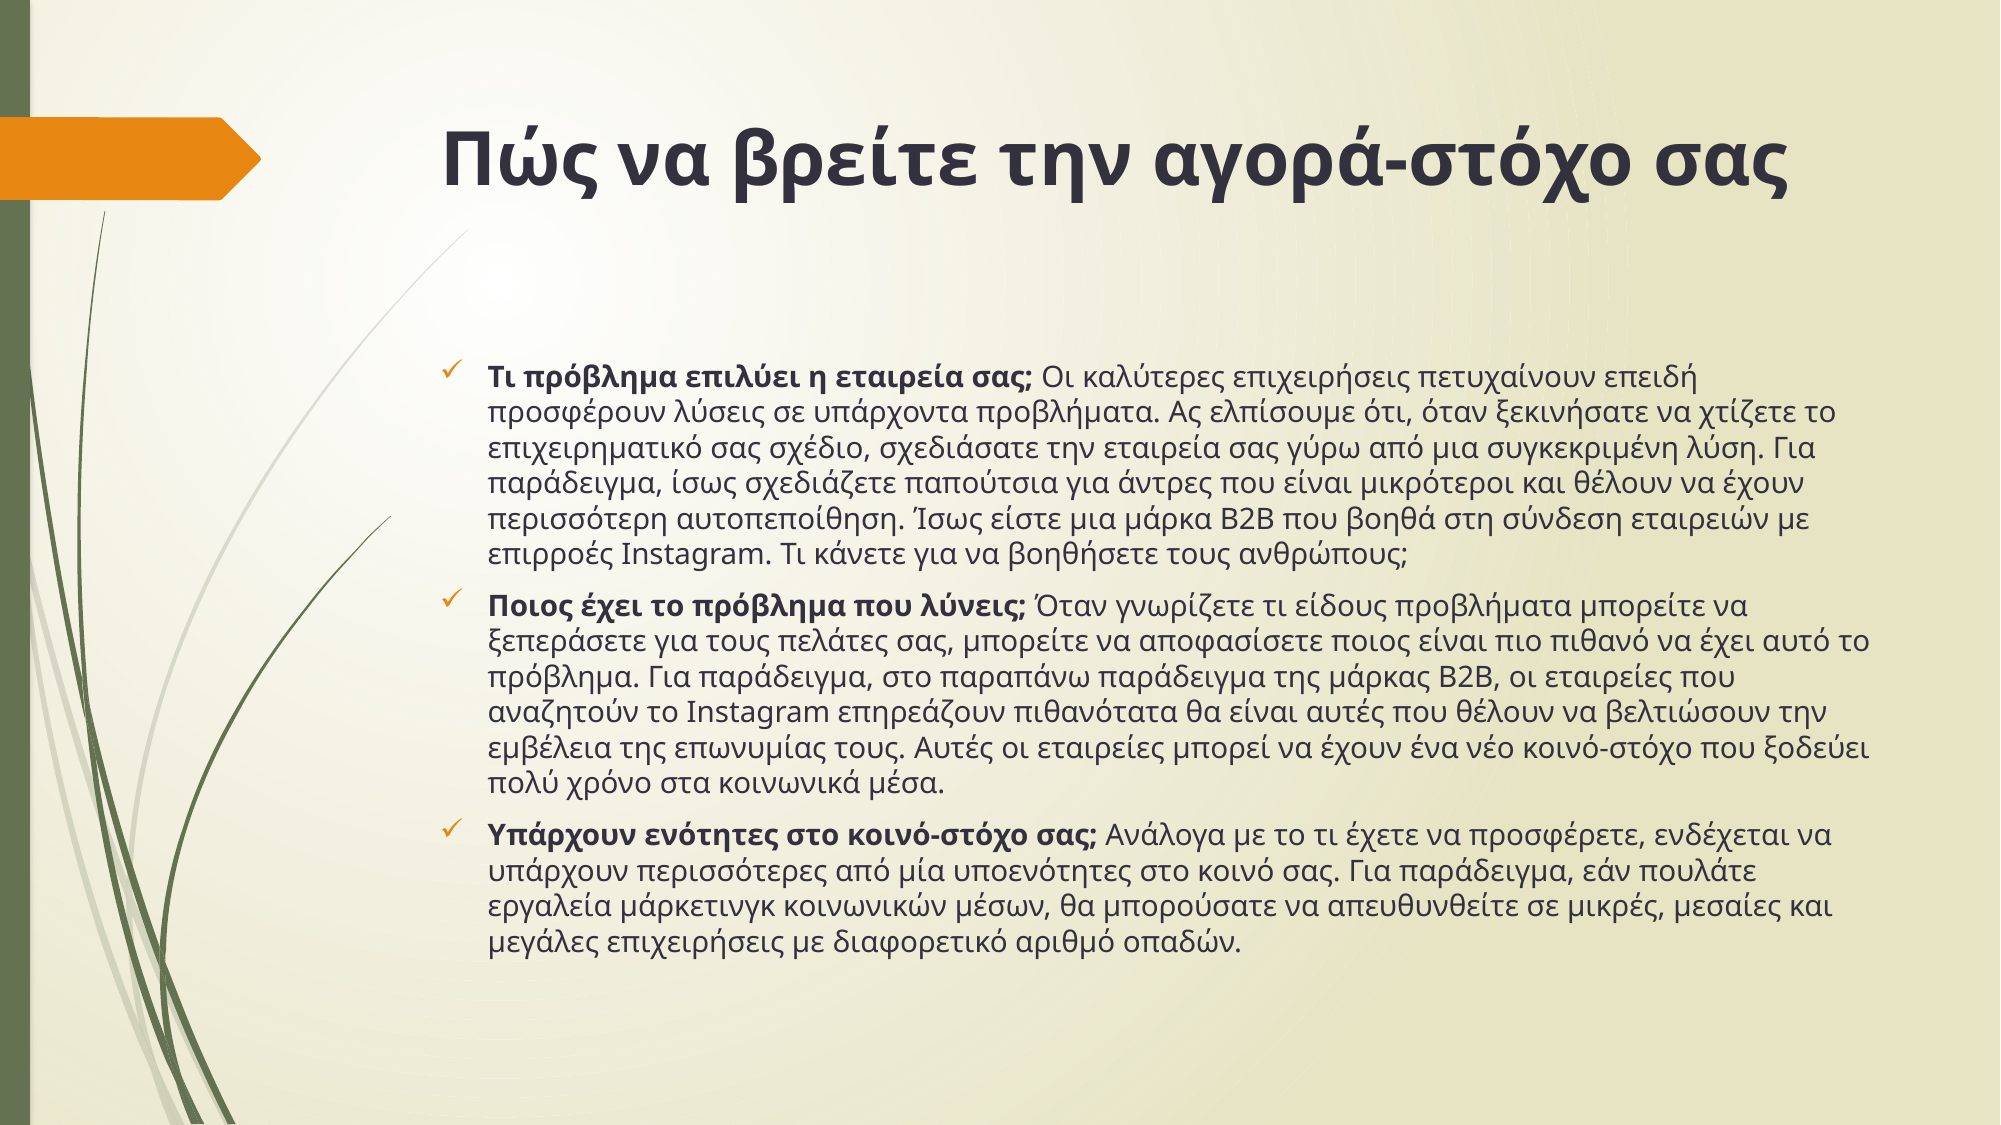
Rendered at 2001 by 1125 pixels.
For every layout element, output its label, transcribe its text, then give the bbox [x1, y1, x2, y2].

title Πώς να βρείτε την αγορά-στόχο σας [425, 102, 1888, 313]
list Τι πρόβλημα επιλύει η εταιρεία σας; Οι καλύτερες επιχειρήσεις πετυχαίνουν επειδή προσφέρουν λύσεις σε υπάρχοντα προβλήματα. Ας ελπίσουμε ότι, όταν ξεκινήσατε να χτίζετε το επιχειρηματικό σας σχέδιο, σχεδιάσατε την εταιρεία σας γύρω από μια συγκεκριμένη λύση. Για παράδειγμα, ίσως σχεδιάζετε παπούτσια για άντρες που είναι μικρότεροι και θέλουν να έχουν περισσότερη αυτοπεποίθηση. Ίσως είστε μια μάρκα B2B που βοηθά στη σύνδεση εταιρειών με επιρροές Instagram. Τι κάνετε για να βοηθήσετε τους ανθρώπους; Ποιος έχει το πρόβλημα που λύνεις; Όταν γνωρίζετε τι είδους προβλήματα μπορείτε να ξεπεράσετε για τους πελάτες σας, μπορείτε να αποφασίσετε ποιος είναι πιο πιθανό να έχει αυτό το πρόβλημα. Για παράδειγμα, στο παραπάνω παράδειγμα της μάρκας B2B, οι εταιρείες που αναζητούν το Instagram επηρεάζουν πιθανότατα θα είναι αυτές που θέλουν να βελτιώσουν την εμβέλεια της επωνυμίας τους. Αυτές οι εταιρείες μπορεί να έχουν ένα νέο κοινό-στόχο που ξοδεύει πολύ χρόνο στα κοινωνικά μέσα. Υπάρχουν ενότητες στο κοινό-στόχο σας; Ανάλογα με το τι έχετε να προσφέρετε, ενδέχεται να υπάρχουν περισσότερες από μία υποενότητες στο κοινό σας. Για παράδειγμα, εάν πουλάτε εργαλεία μάρκετινγκ κοινωνικών μέσων, θα μπορούσατε να απευθυνθείτε σε μικρές, μεσαίες και μεγάλες επιχειρήσεις με διαφορετικό αριθμό οπαδών. [424, 350, 1888, 970]
